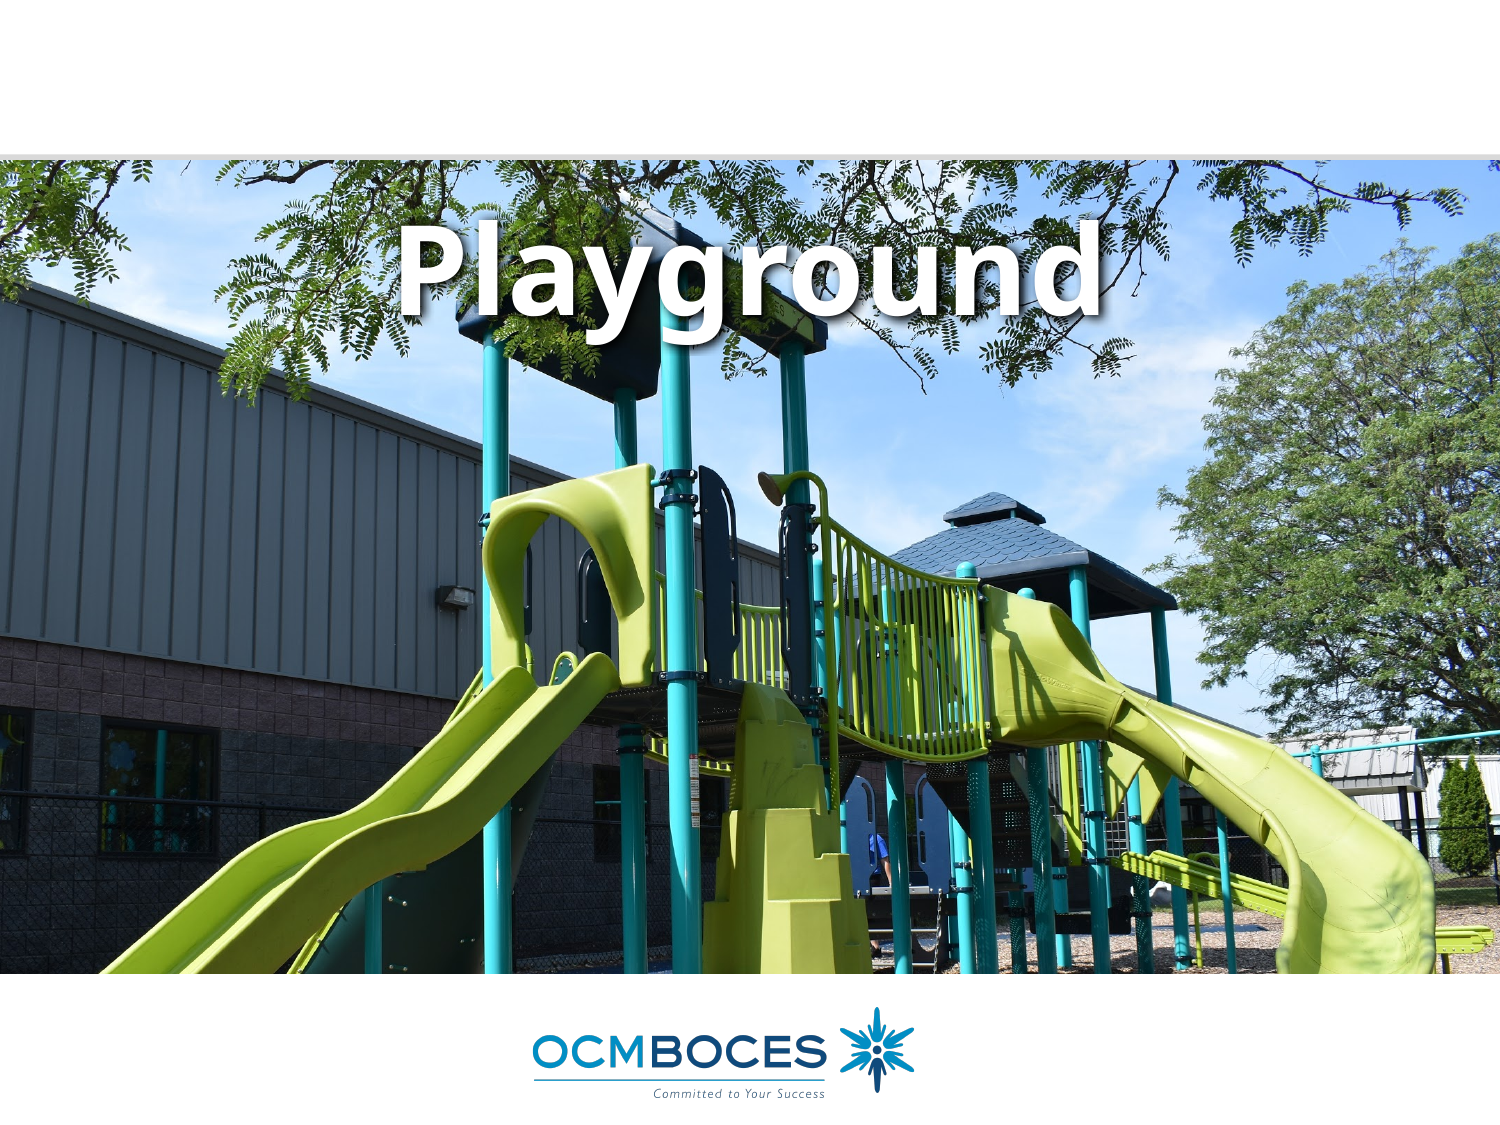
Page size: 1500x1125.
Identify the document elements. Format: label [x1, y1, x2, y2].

picture [879, 1007, 915, 1039]
picture [0, 160, 1500, 974]
picture [531, 1007, 915, 1098]
